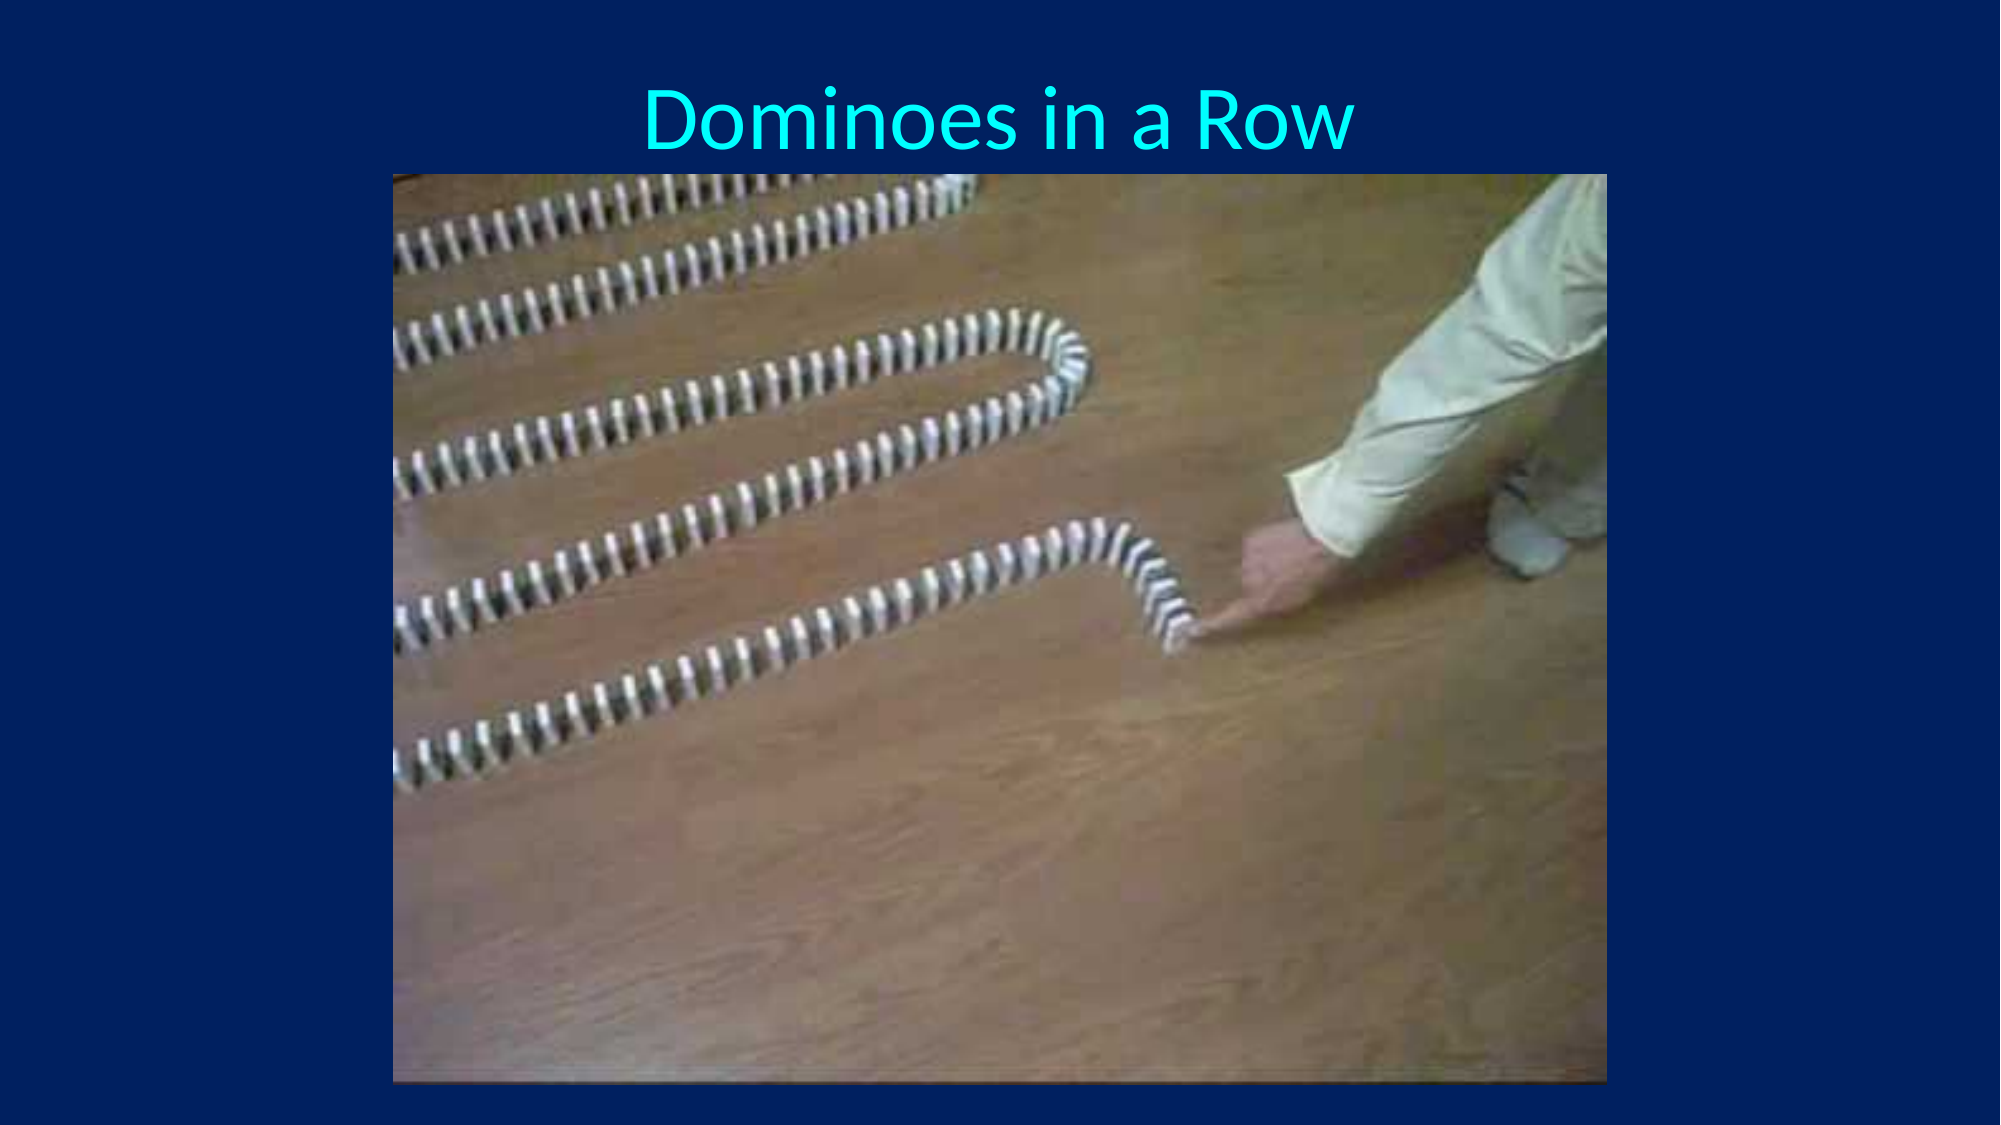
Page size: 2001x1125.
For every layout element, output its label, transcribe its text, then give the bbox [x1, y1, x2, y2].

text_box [393, 174, 1607, 1085]
title Dominoes in a Row [362, 50, 1638, 175]
